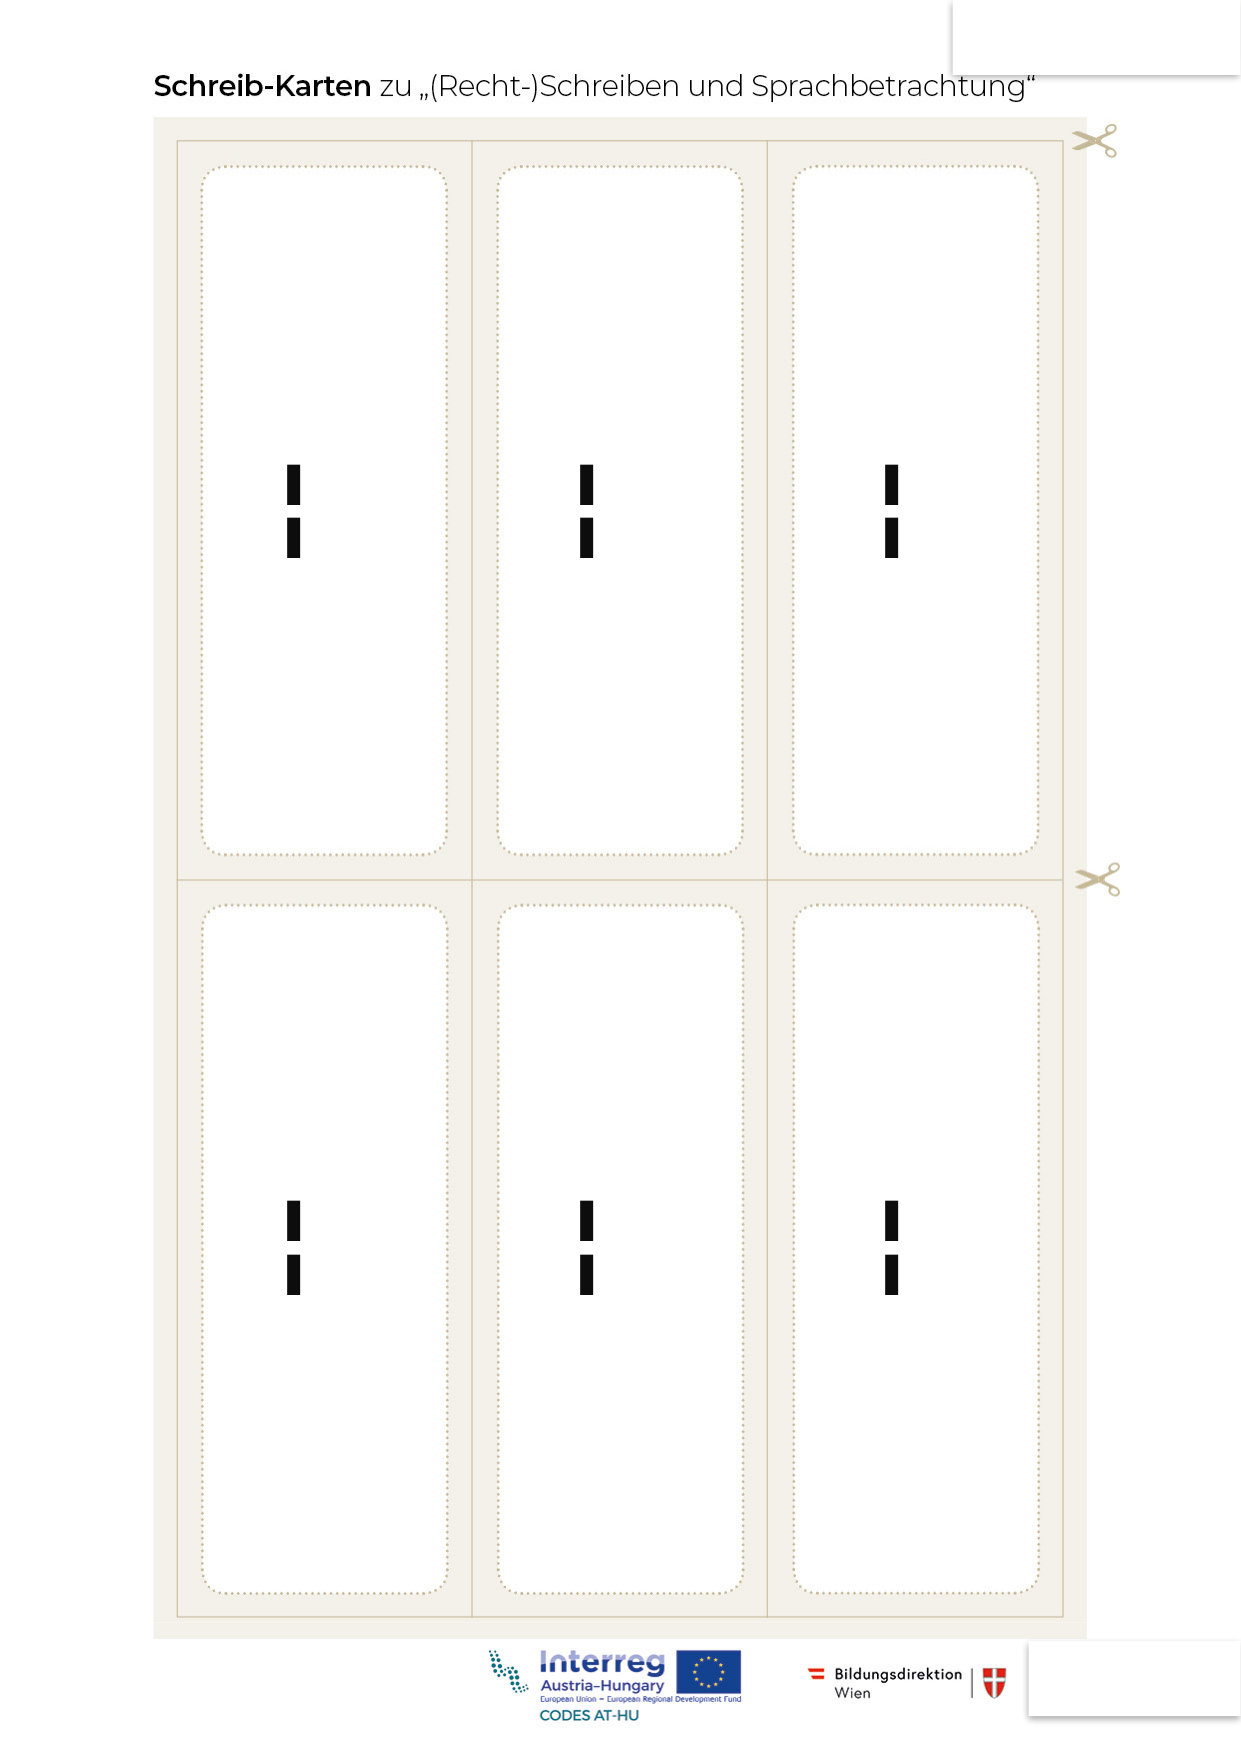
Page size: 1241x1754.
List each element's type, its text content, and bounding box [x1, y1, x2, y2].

text_box -- [813, 913, 1054, 1584]
text_box -- [813, 176, 1054, 847]
text_box -- [509, 913, 749, 1584]
text_box -- [215, 913, 456, 1584]
text_box -- [509, 176, 749, 847]
picture [0, 0, 1241, 1754]
text_box -- [215, 176, 456, 847]
